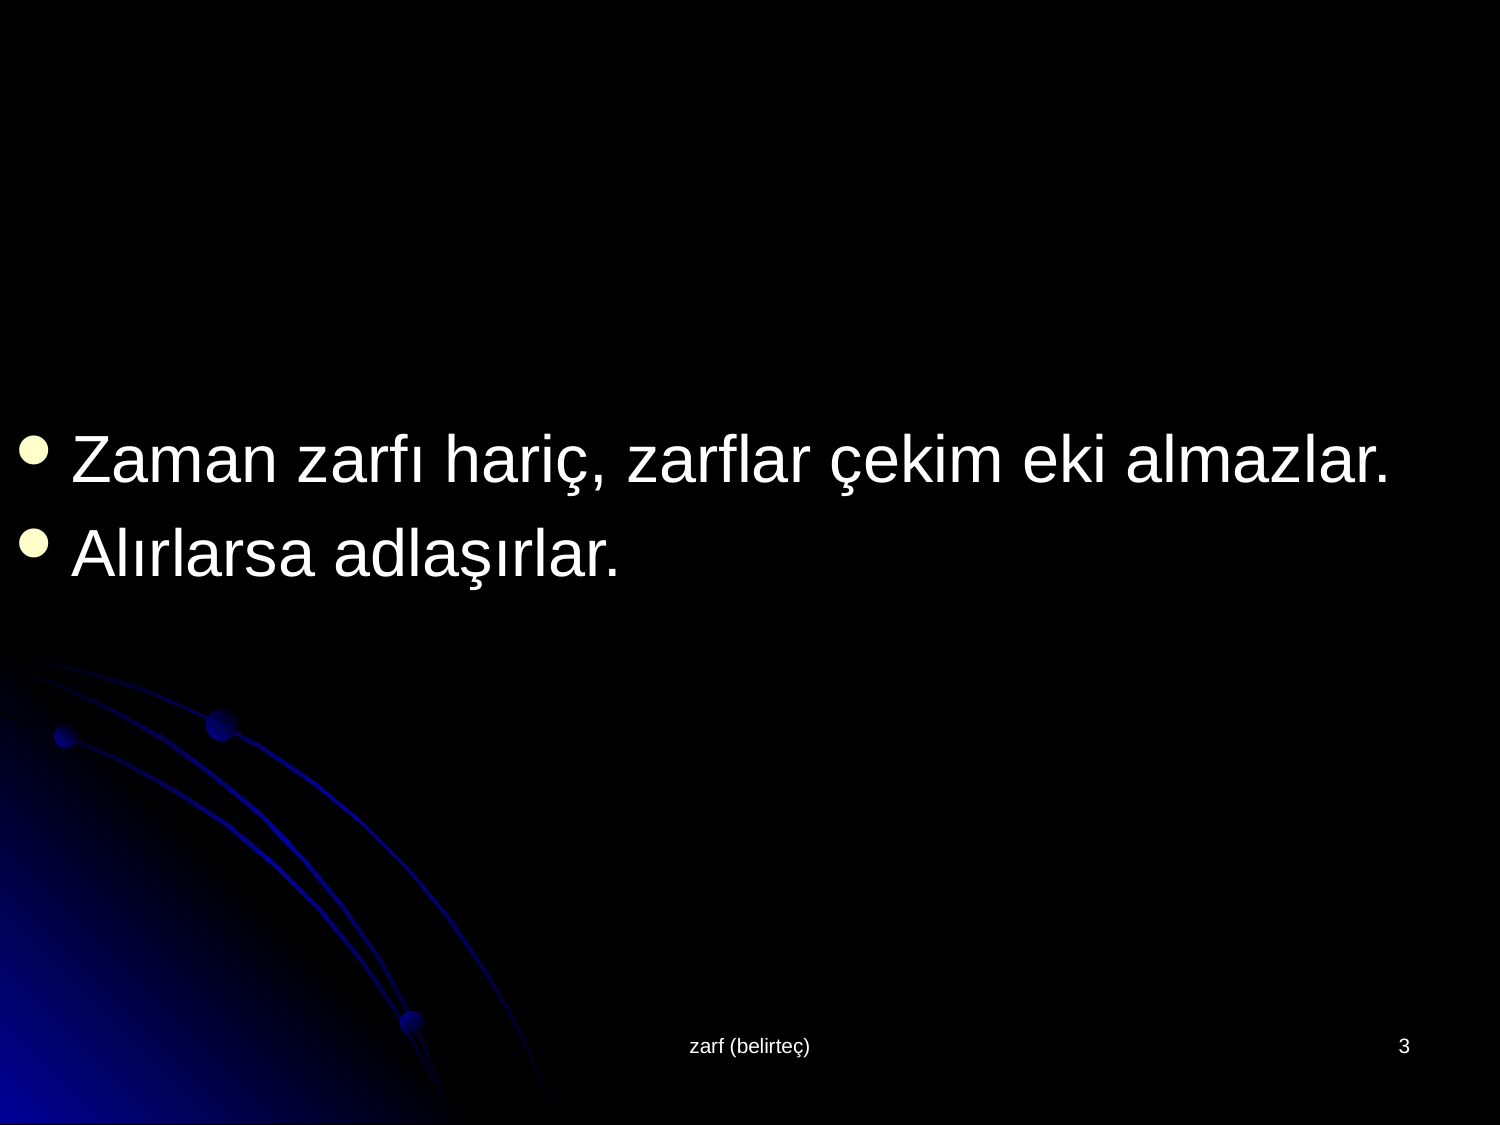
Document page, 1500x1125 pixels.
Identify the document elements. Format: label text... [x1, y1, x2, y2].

slide_number 3 [1074, 1025, 1425, 1100]
footer zarf (belirteç) [512, 1025, 988, 1100]
list Zaman zarfı hariç, zarflar çekim eki almazlar. Alırlarsa adlaşırlar. [0, 408, 1424, 811]
